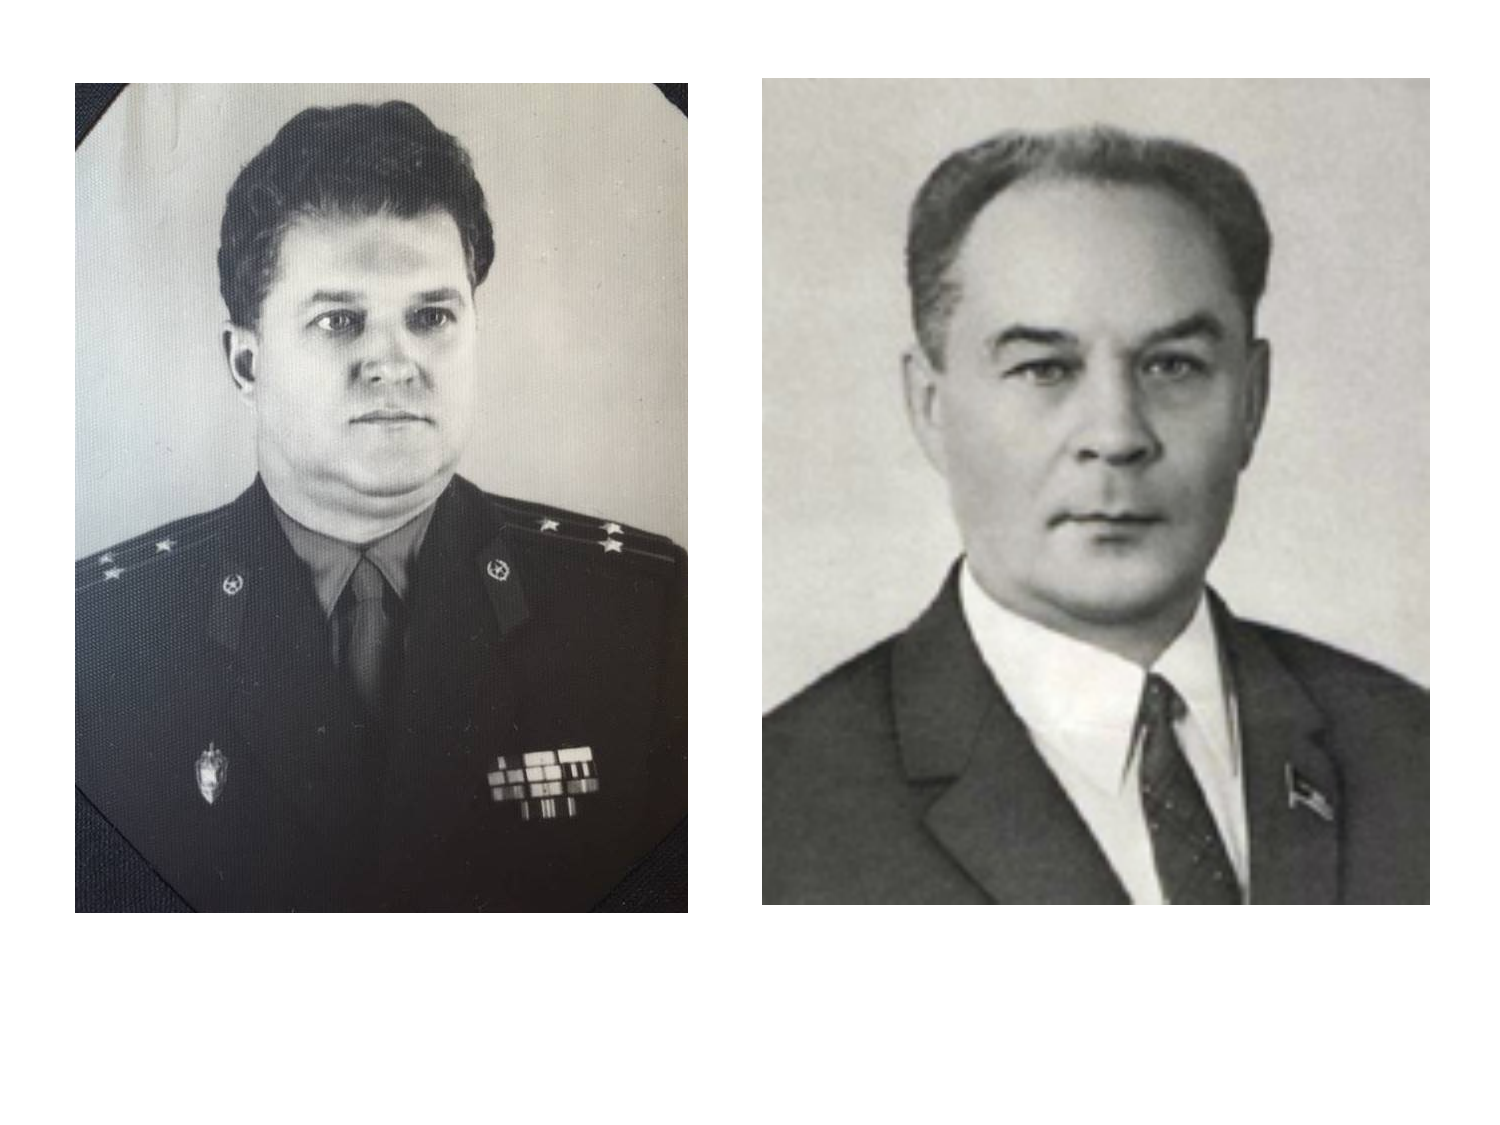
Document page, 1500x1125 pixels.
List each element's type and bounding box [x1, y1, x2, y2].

picture [762, 77, 1430, 905]
picture [74, 83, 688, 913]
